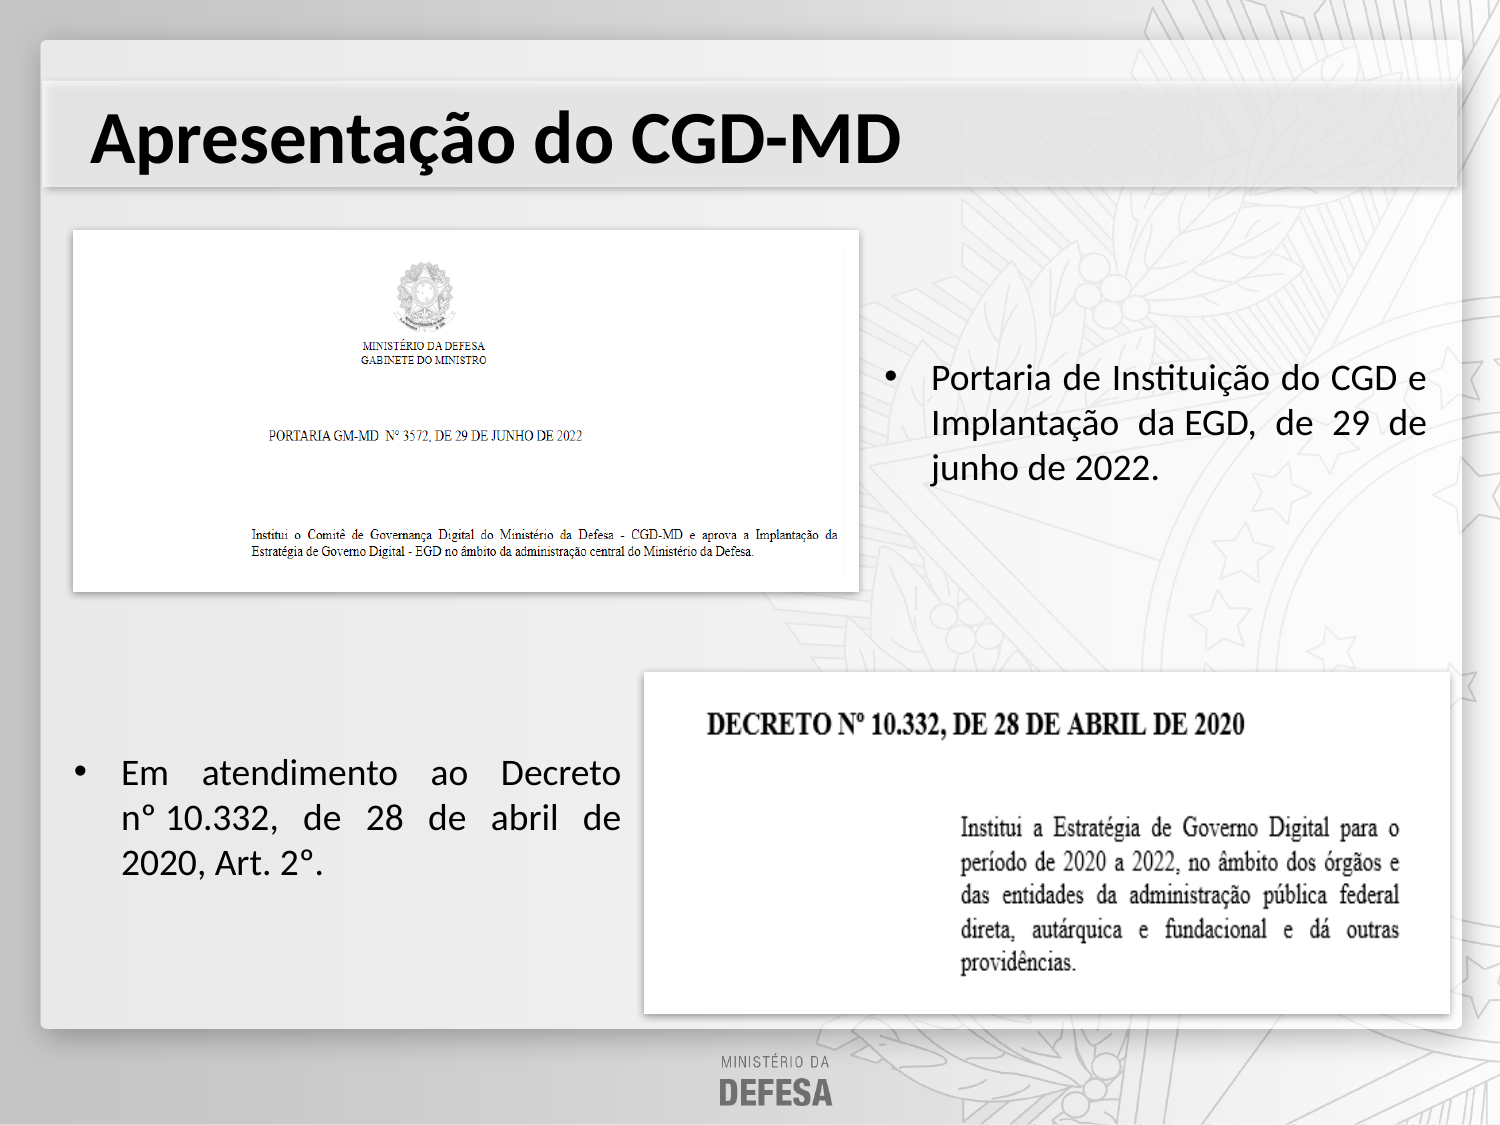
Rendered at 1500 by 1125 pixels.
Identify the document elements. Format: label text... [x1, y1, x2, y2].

text_box Em atendimento ao Decreto nº 10.332, de 28 de abril de 2020, Art. 2º. [59, 740, 637, 891]
text_box Portaria de Instituição do CGD e Implantação da EGD, de 29 de junho de 2022. [869, 345, 1443, 496]
text_box [42, 80, 1458, 188]
picture [0, 0, 1500, 1125]
text_box Apresentação do CGD-MD [74, 82, 1425, 186]
